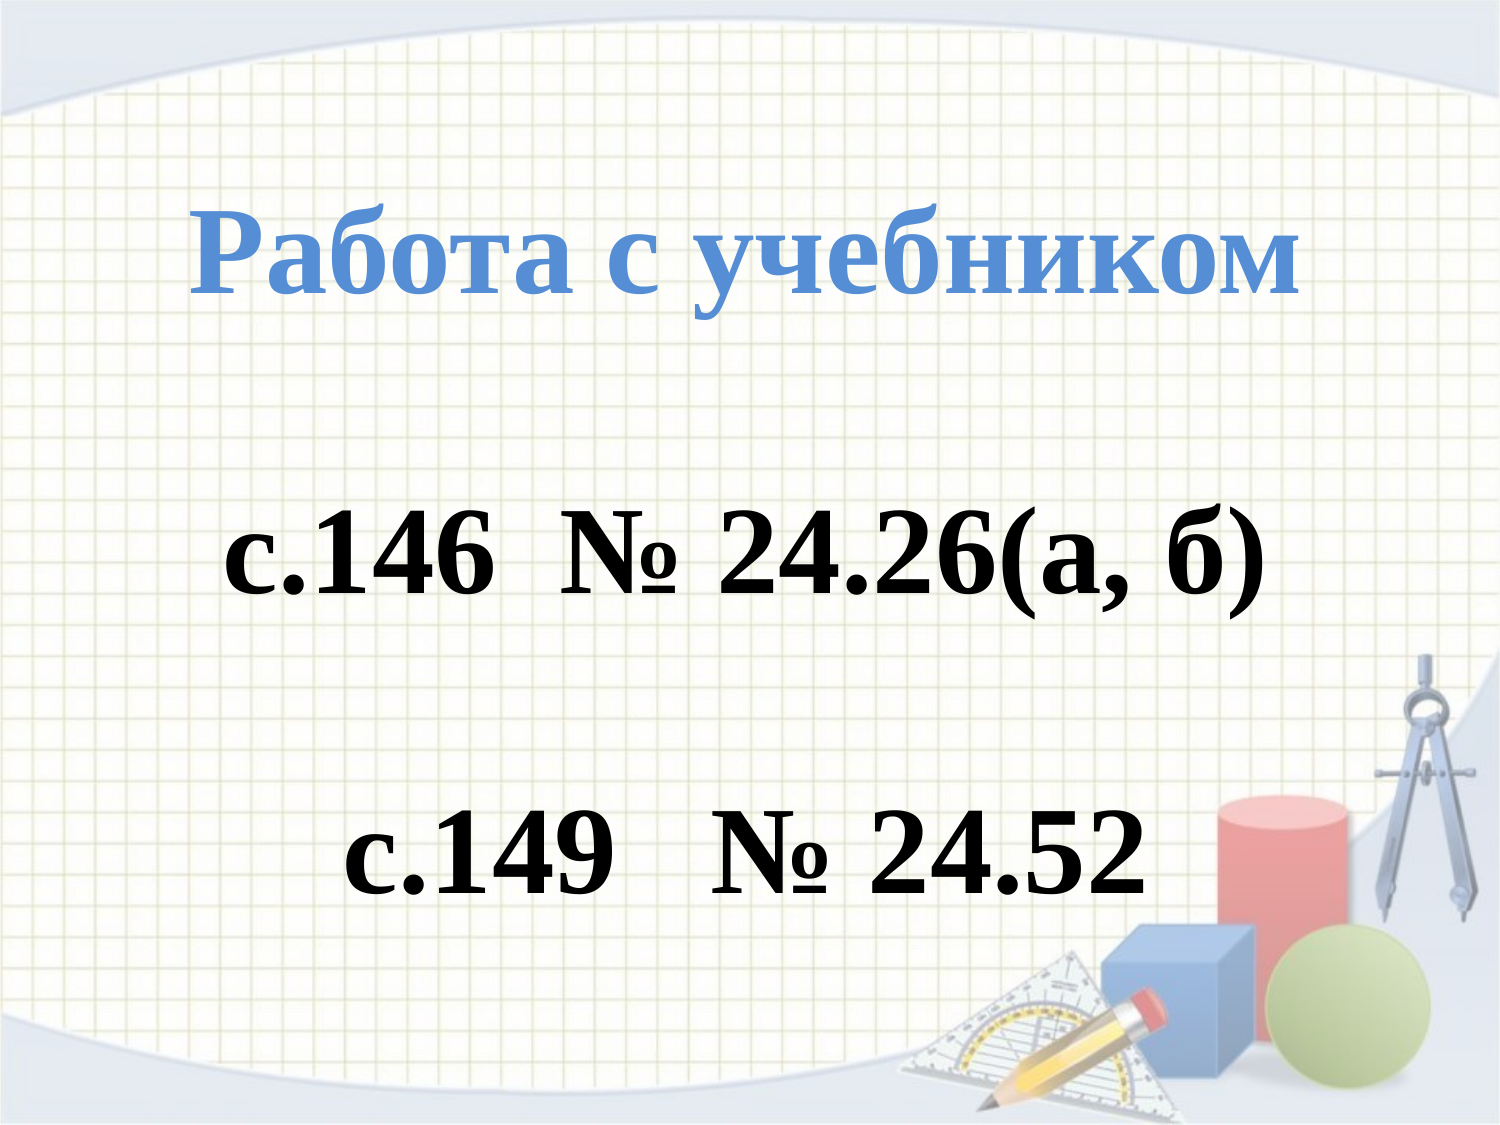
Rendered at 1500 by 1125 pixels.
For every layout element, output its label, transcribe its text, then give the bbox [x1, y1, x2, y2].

text_box Работа с учебником с.146 № 24.26(а, б) с.149 № 24.52 [136, 160, 1356, 926]
